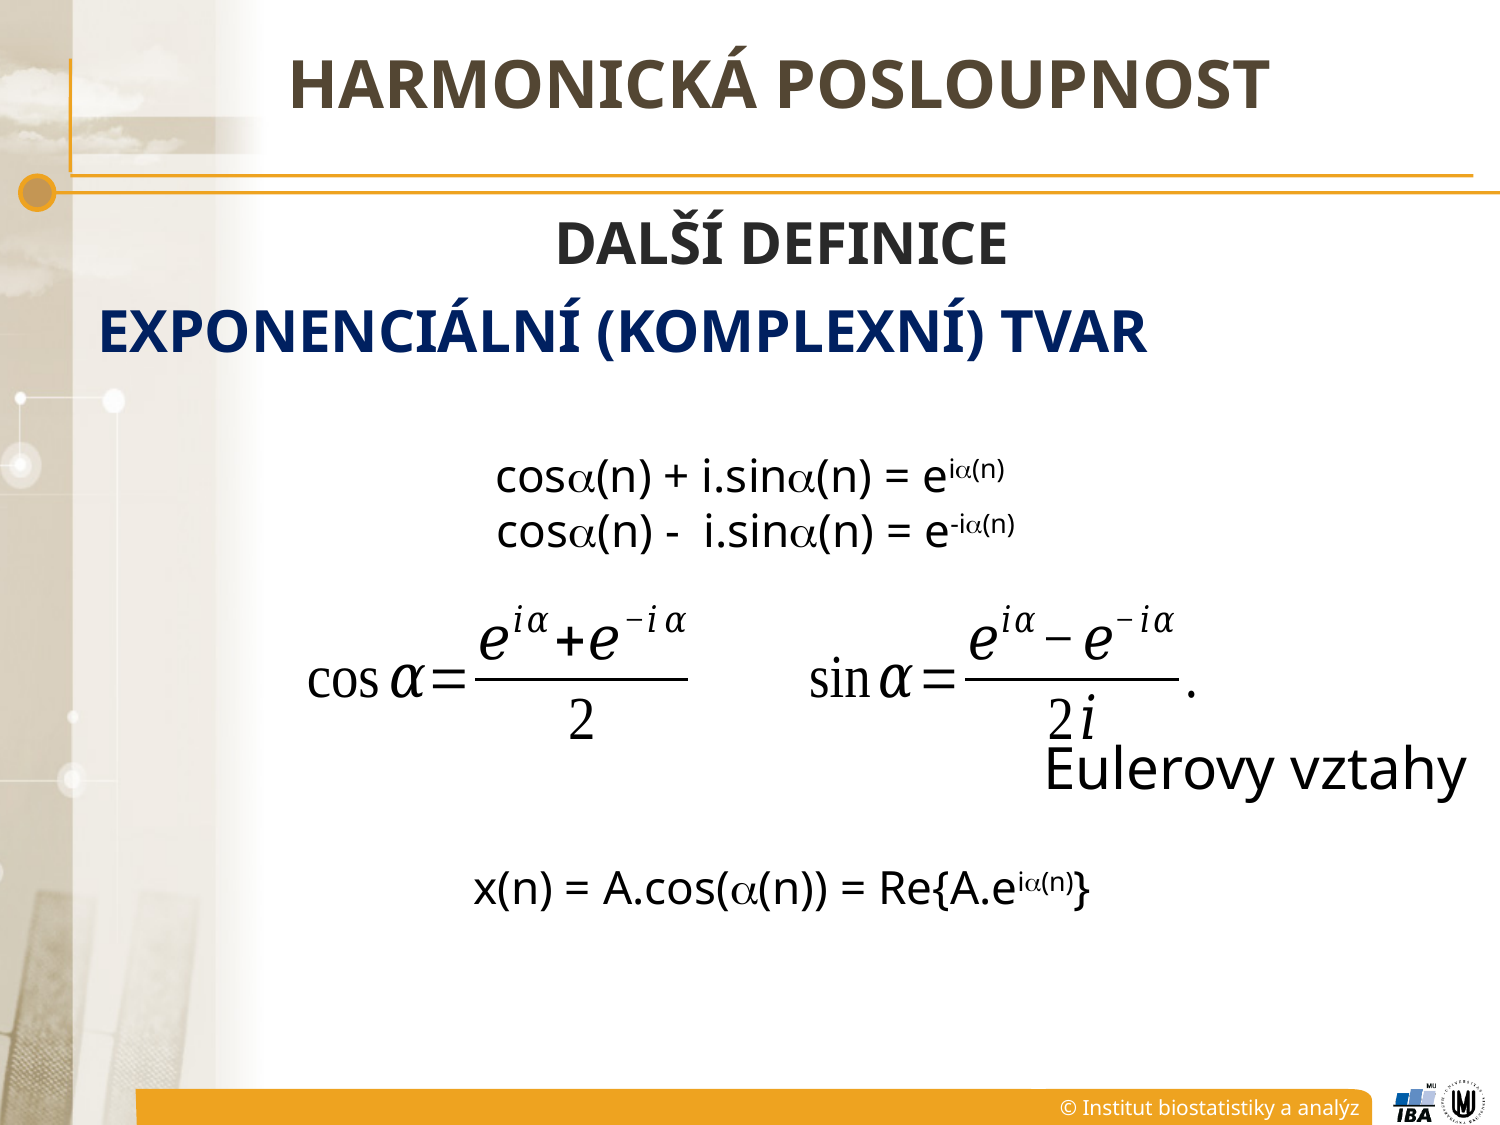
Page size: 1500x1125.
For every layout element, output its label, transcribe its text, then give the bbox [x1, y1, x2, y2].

picture [1441, 1080, 1485, 1124]
picture [1393, 1083, 1436, 1122]
picture [0, 1, 278, 1125]
text_box cos(n) + i.sin(n) = ei(n) cos(n) - i.sin(n) = e-i(n) [374, 439, 1125, 564]
title harmonická posloupnost [82, 9, 1477, 165]
list další definice Exponenciální (komplexní) tvar Eulerovy vztahy x(n) = A.cos((n)) = Re{A.ei(n)} [82, 199, 1483, 1047]
